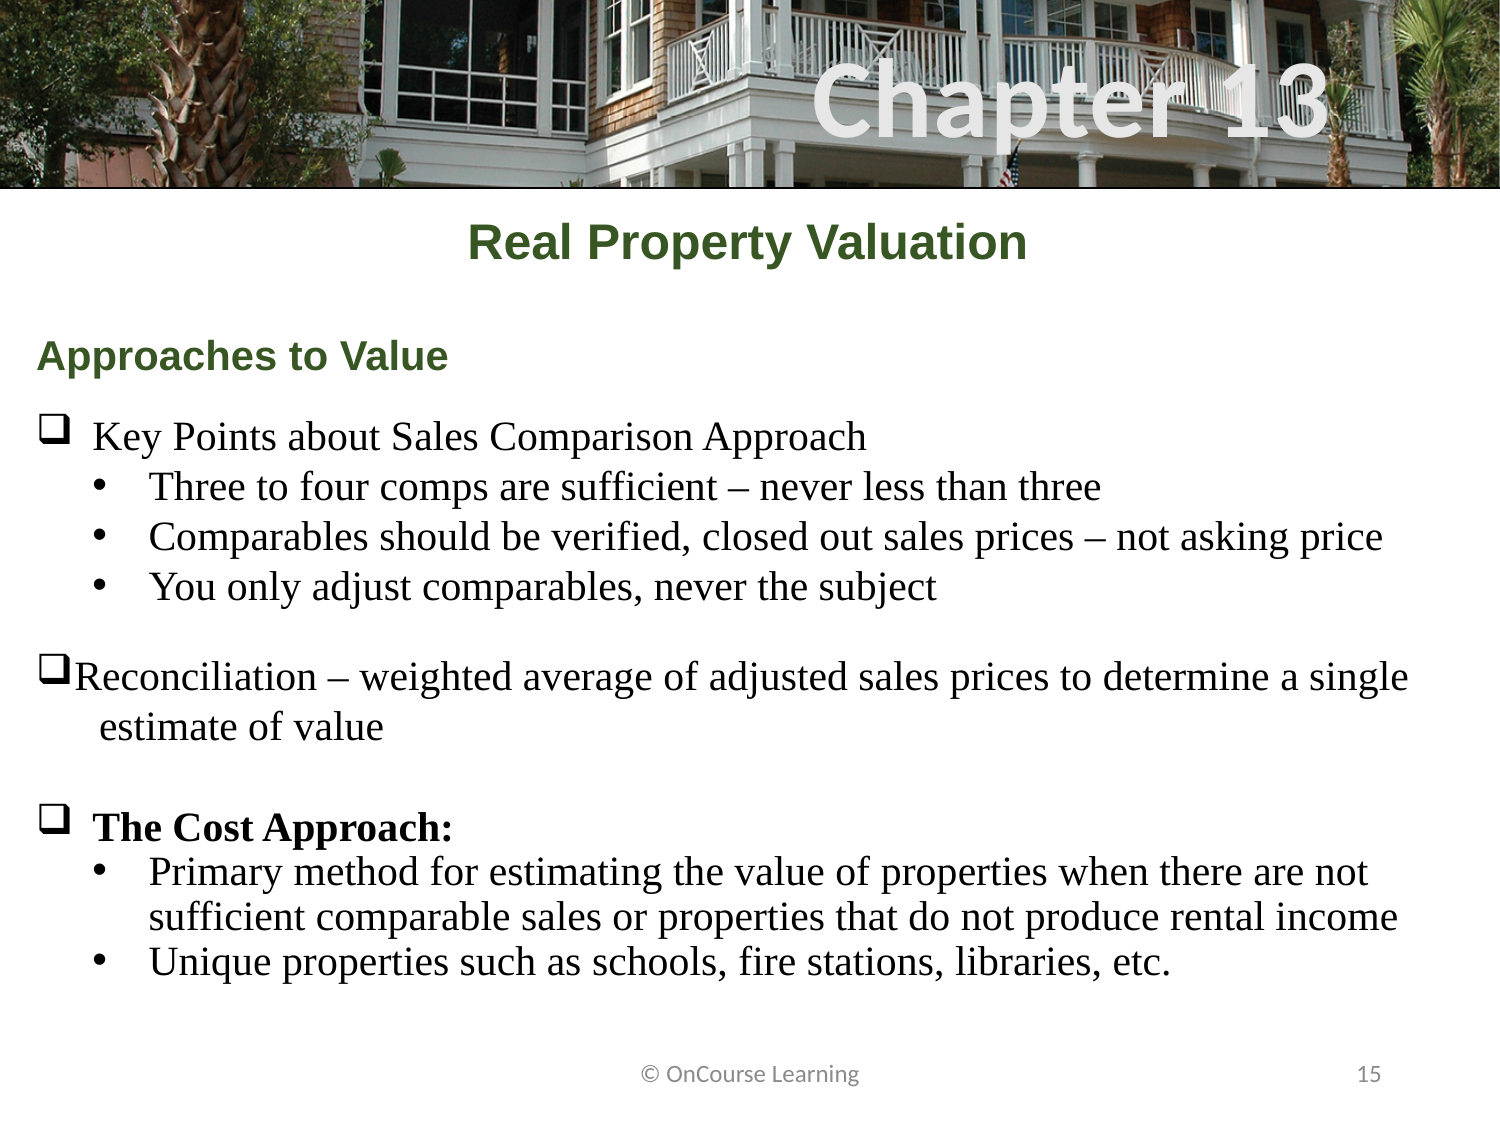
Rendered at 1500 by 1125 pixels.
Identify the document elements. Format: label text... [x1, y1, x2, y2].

text_box Real Property Valuation Approaches to Value Key Points about Sales Comparison Approach Three to four comps are sufficient – never less than three Comparables should be verified, closed out sales prices – not asking price You only adjust comparables, never the subject Reconciliation – weighted average of adjusted sales prices to determine a single estimate of value The Cost Approach: Primary method for estimating the value of properties when there are not sufficient comparable sales or properties that do not produce rental income Unique properties such as schools, fire stations, libraries, etc. [21, 201, 1475, 992]
slide_number 15 [1059, 1042, 1397, 1103]
footer © OnCourse Learning [496, 1042, 1004, 1103]
picture [0, 0, 1500, 188]
